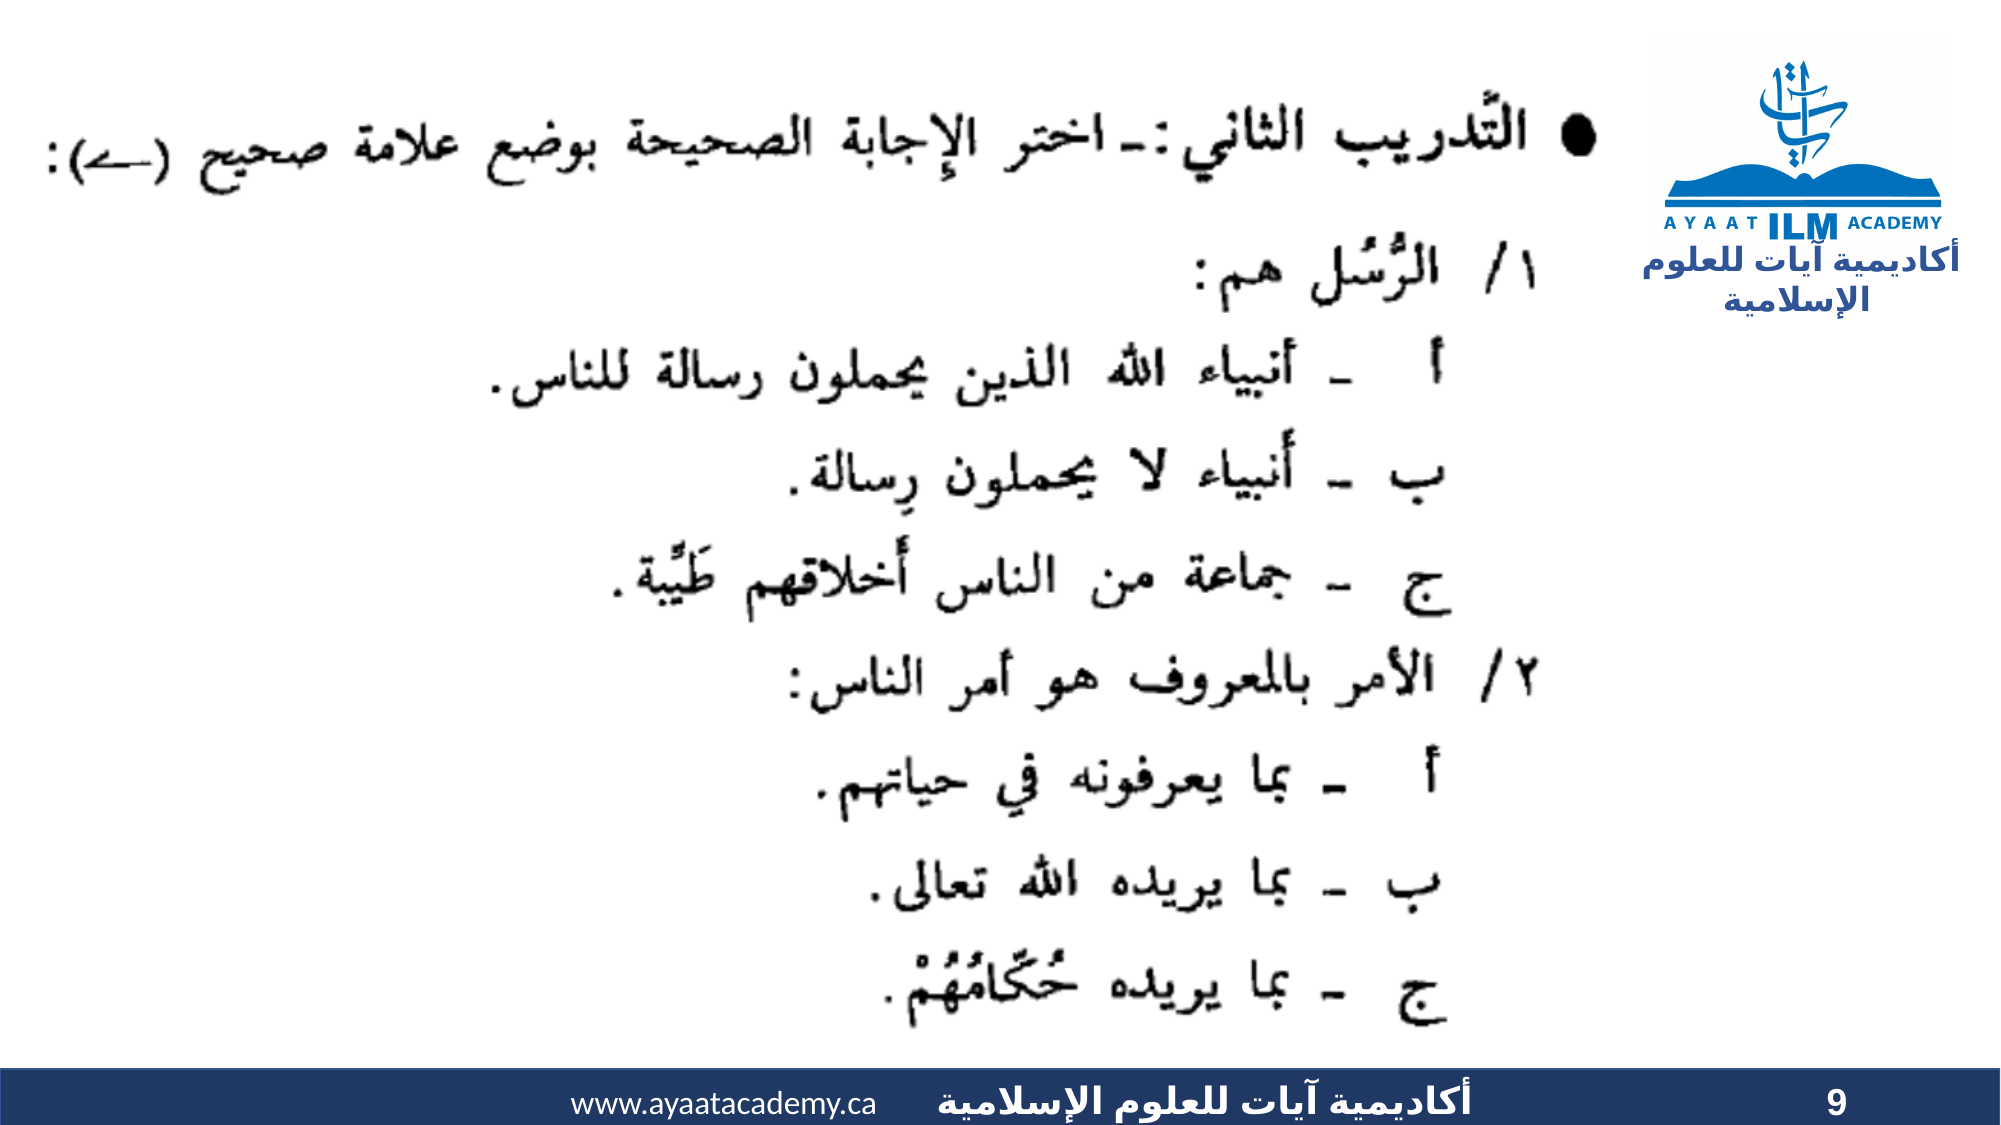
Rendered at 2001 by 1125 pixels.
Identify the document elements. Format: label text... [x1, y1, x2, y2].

picture [1651, 37, 1952, 257]
slide_number 9 [1412, 1070, 1863, 1125]
picture [0, 59, 1633, 1035]
